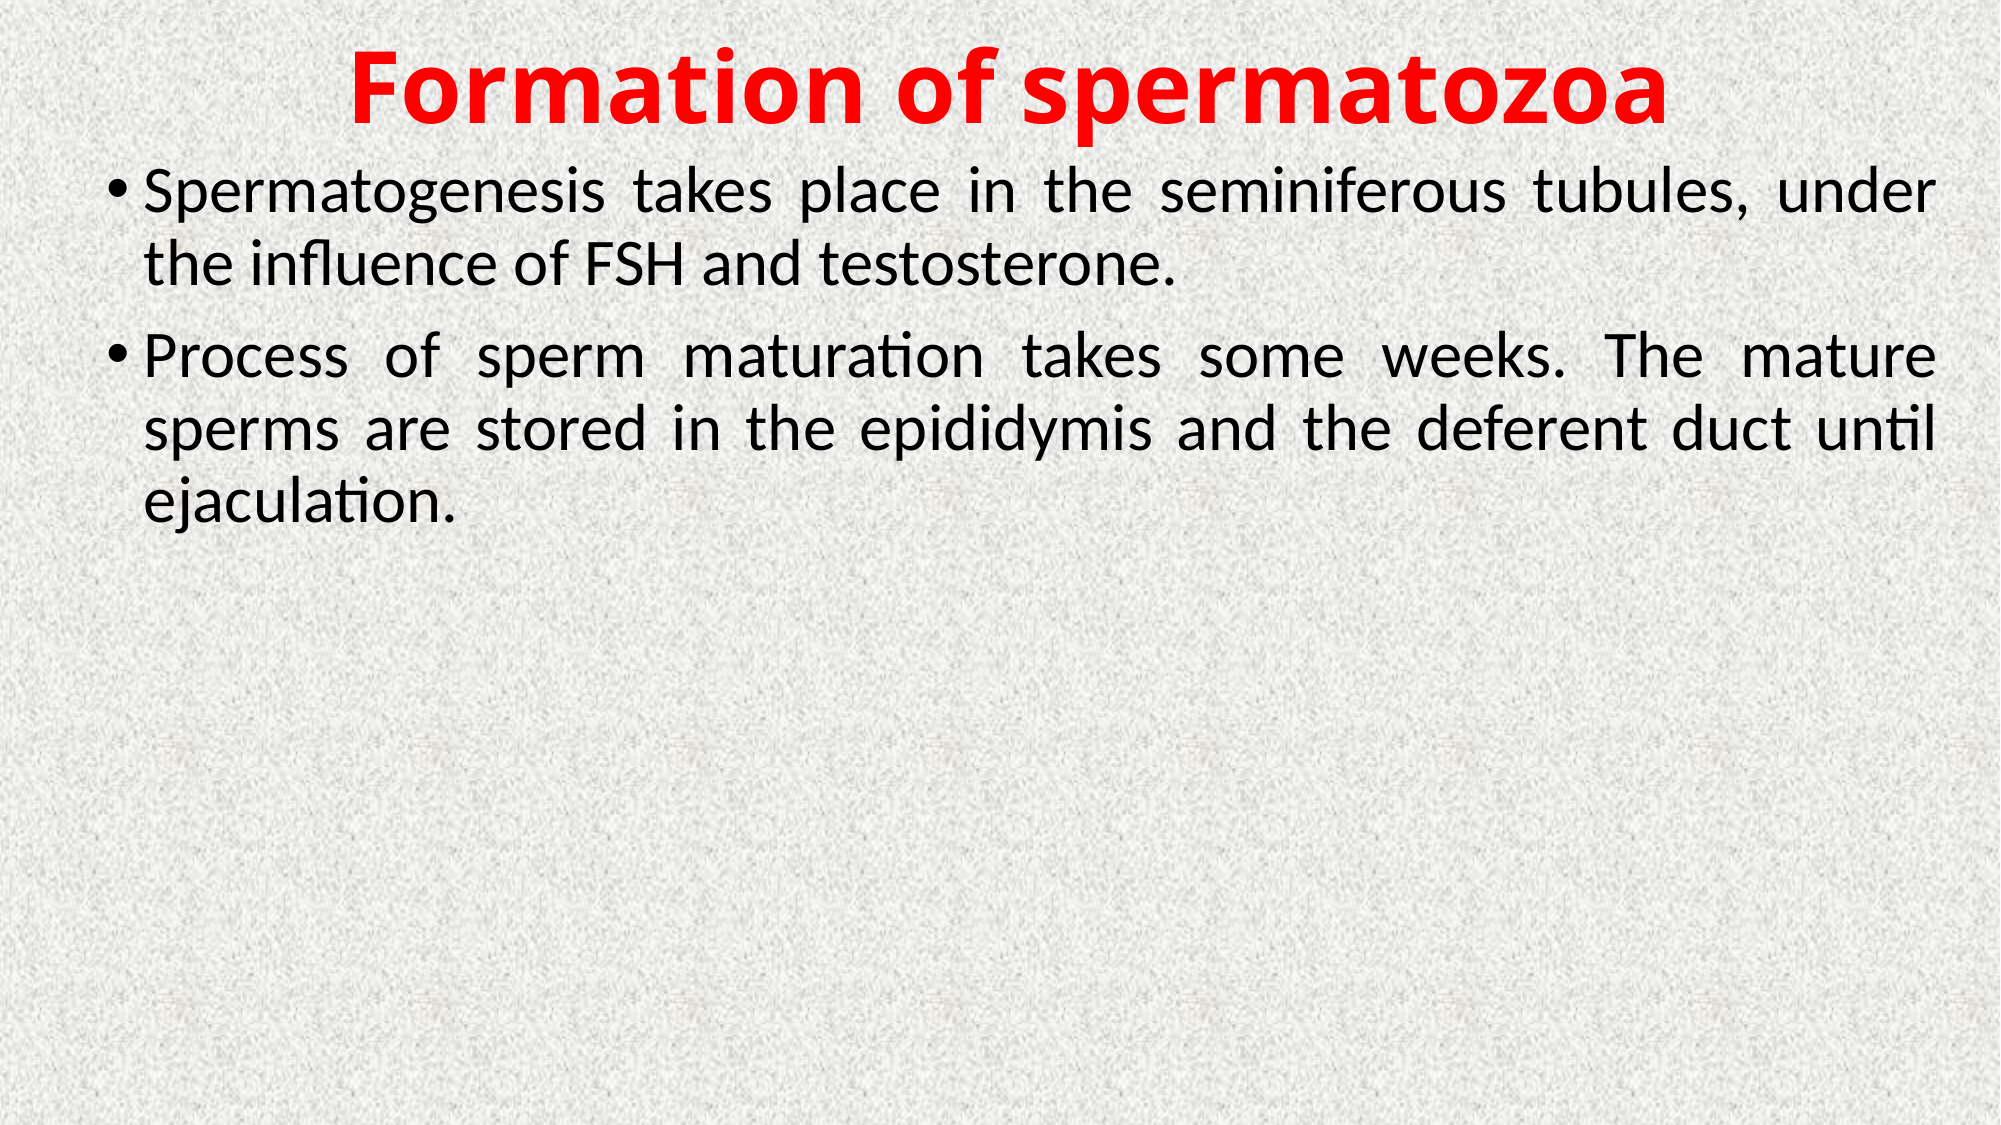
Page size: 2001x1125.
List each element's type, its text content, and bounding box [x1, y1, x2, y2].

picture [0, 0, 2001, 1125]
title Formation of spermatozoa [154, 16, 1866, 147]
list Spermatogenesis takes place in the seminiferous tubules, under the influence of FSH and testosterone. Process of sperm maturation takes some weeks. The mature sperms are stored in the epididymis and the deferent duct until ejaculation. [91, 147, 1955, 1014]
